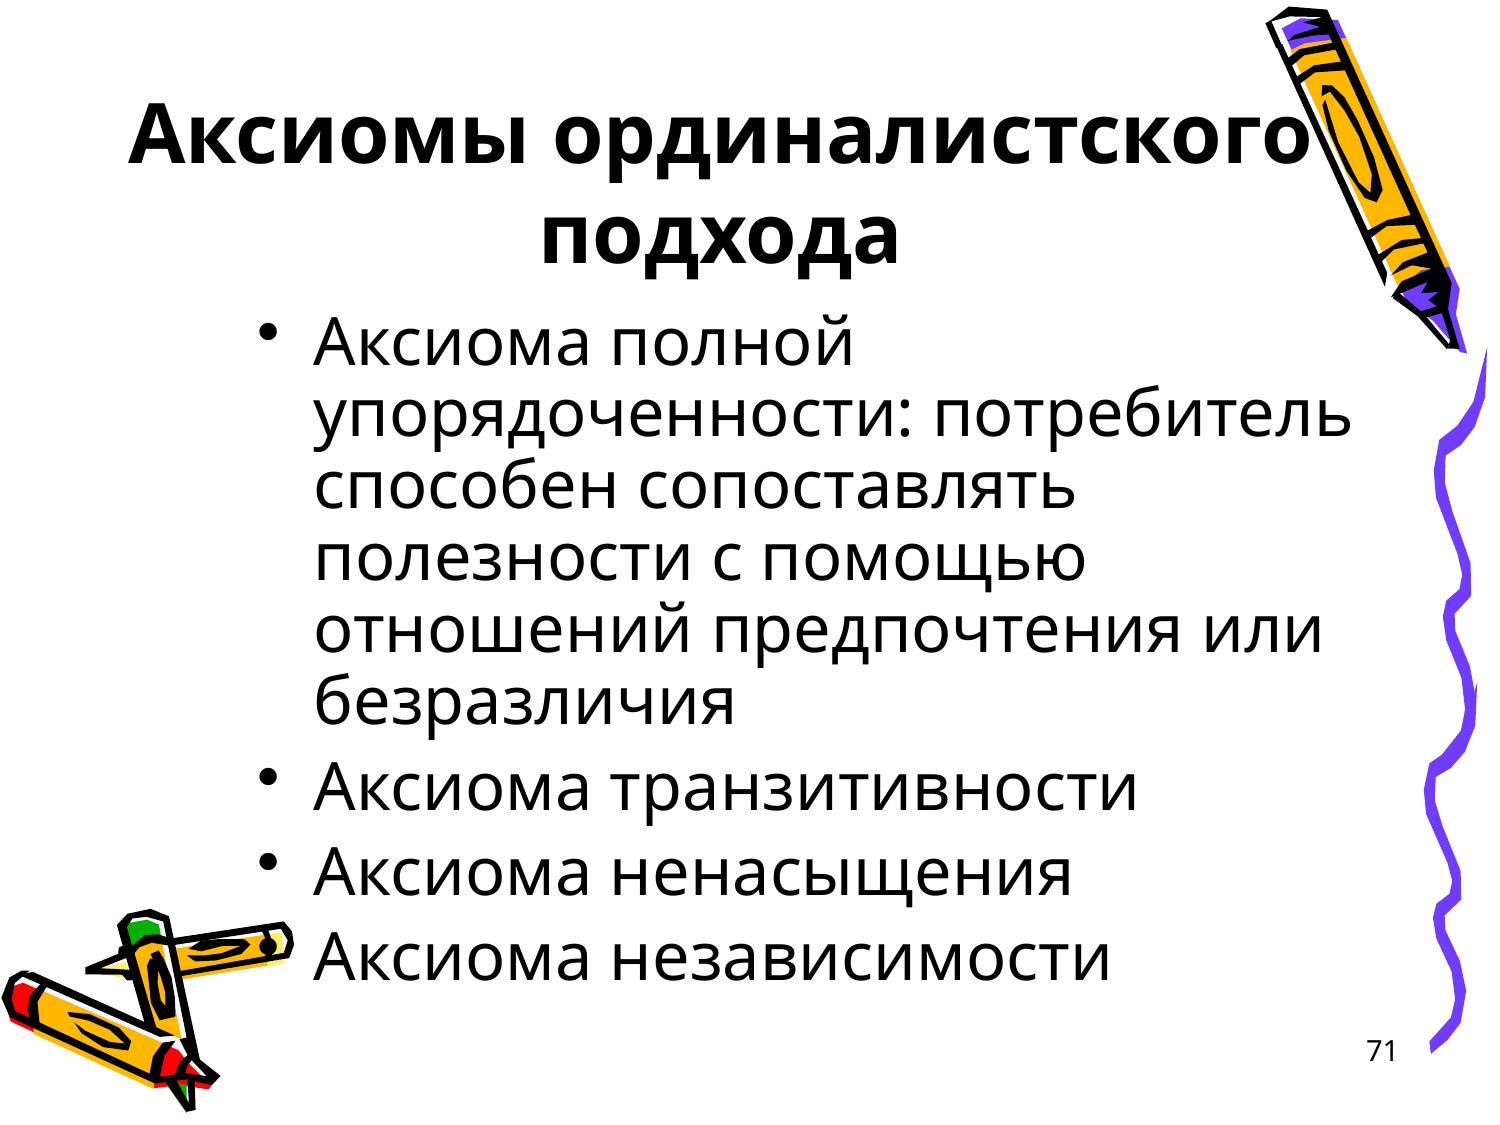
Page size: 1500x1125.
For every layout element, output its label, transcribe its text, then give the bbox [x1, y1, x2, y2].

slide_number 71 [1101, 1024, 1415, 1101]
list Аксиома полной упорядоченности: потребитель способен сопоставлять полезности с помощью отношений предпочтения или безразличия Аксиома транзитивности Аксиома ненасыщения Аксиома независимости [242, 299, 1375, 1024]
title Аксиомы ординалистского подхода [112, 24, 1329, 288]
